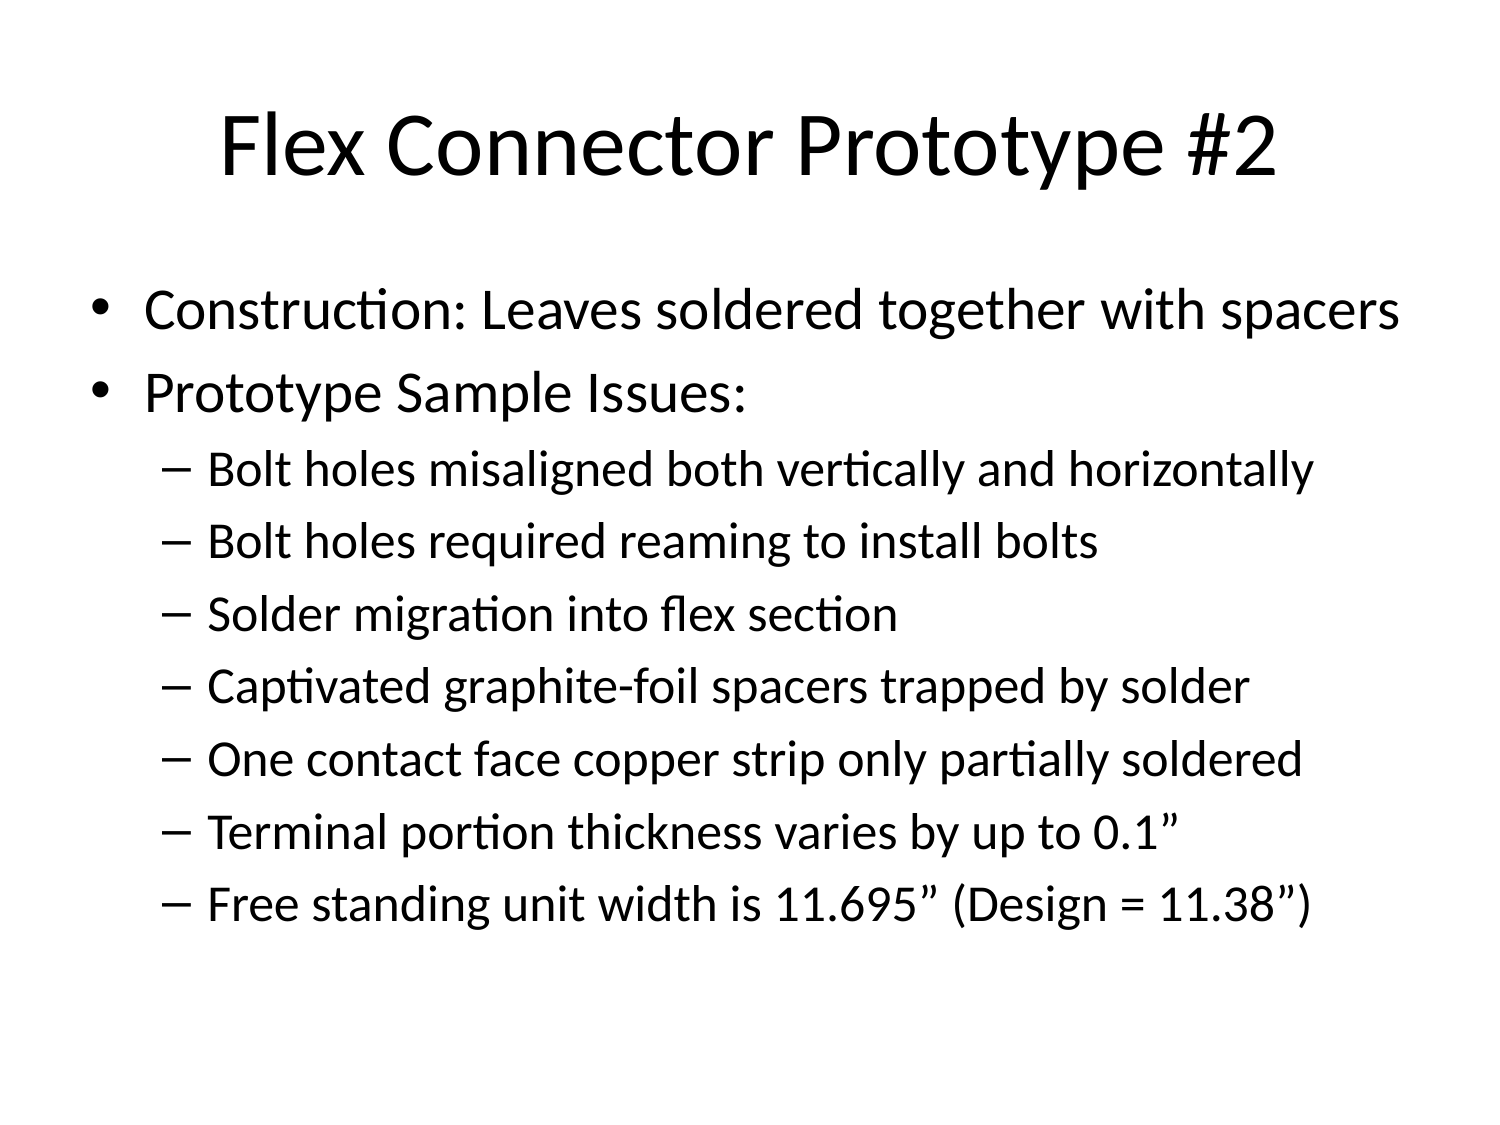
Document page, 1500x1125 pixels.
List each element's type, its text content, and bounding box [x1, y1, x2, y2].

title Flex Connector Prototype #2 [75, 45, 1425, 233]
list Construction: Leaves soldered together with spacers Prototype Sample Issues: Bolt holes misaligned both vertically and horizontally Bolt holes required reaming to install bolts Solder migration into flex section Captivated graphite-foil spacers trapped by solder One contact face copper strip only partially soldered Terminal portion thickness varies by up to 0.1” Free standing unit width is 11.695” (Design = 11.38”) [75, 262, 1425, 1005]
